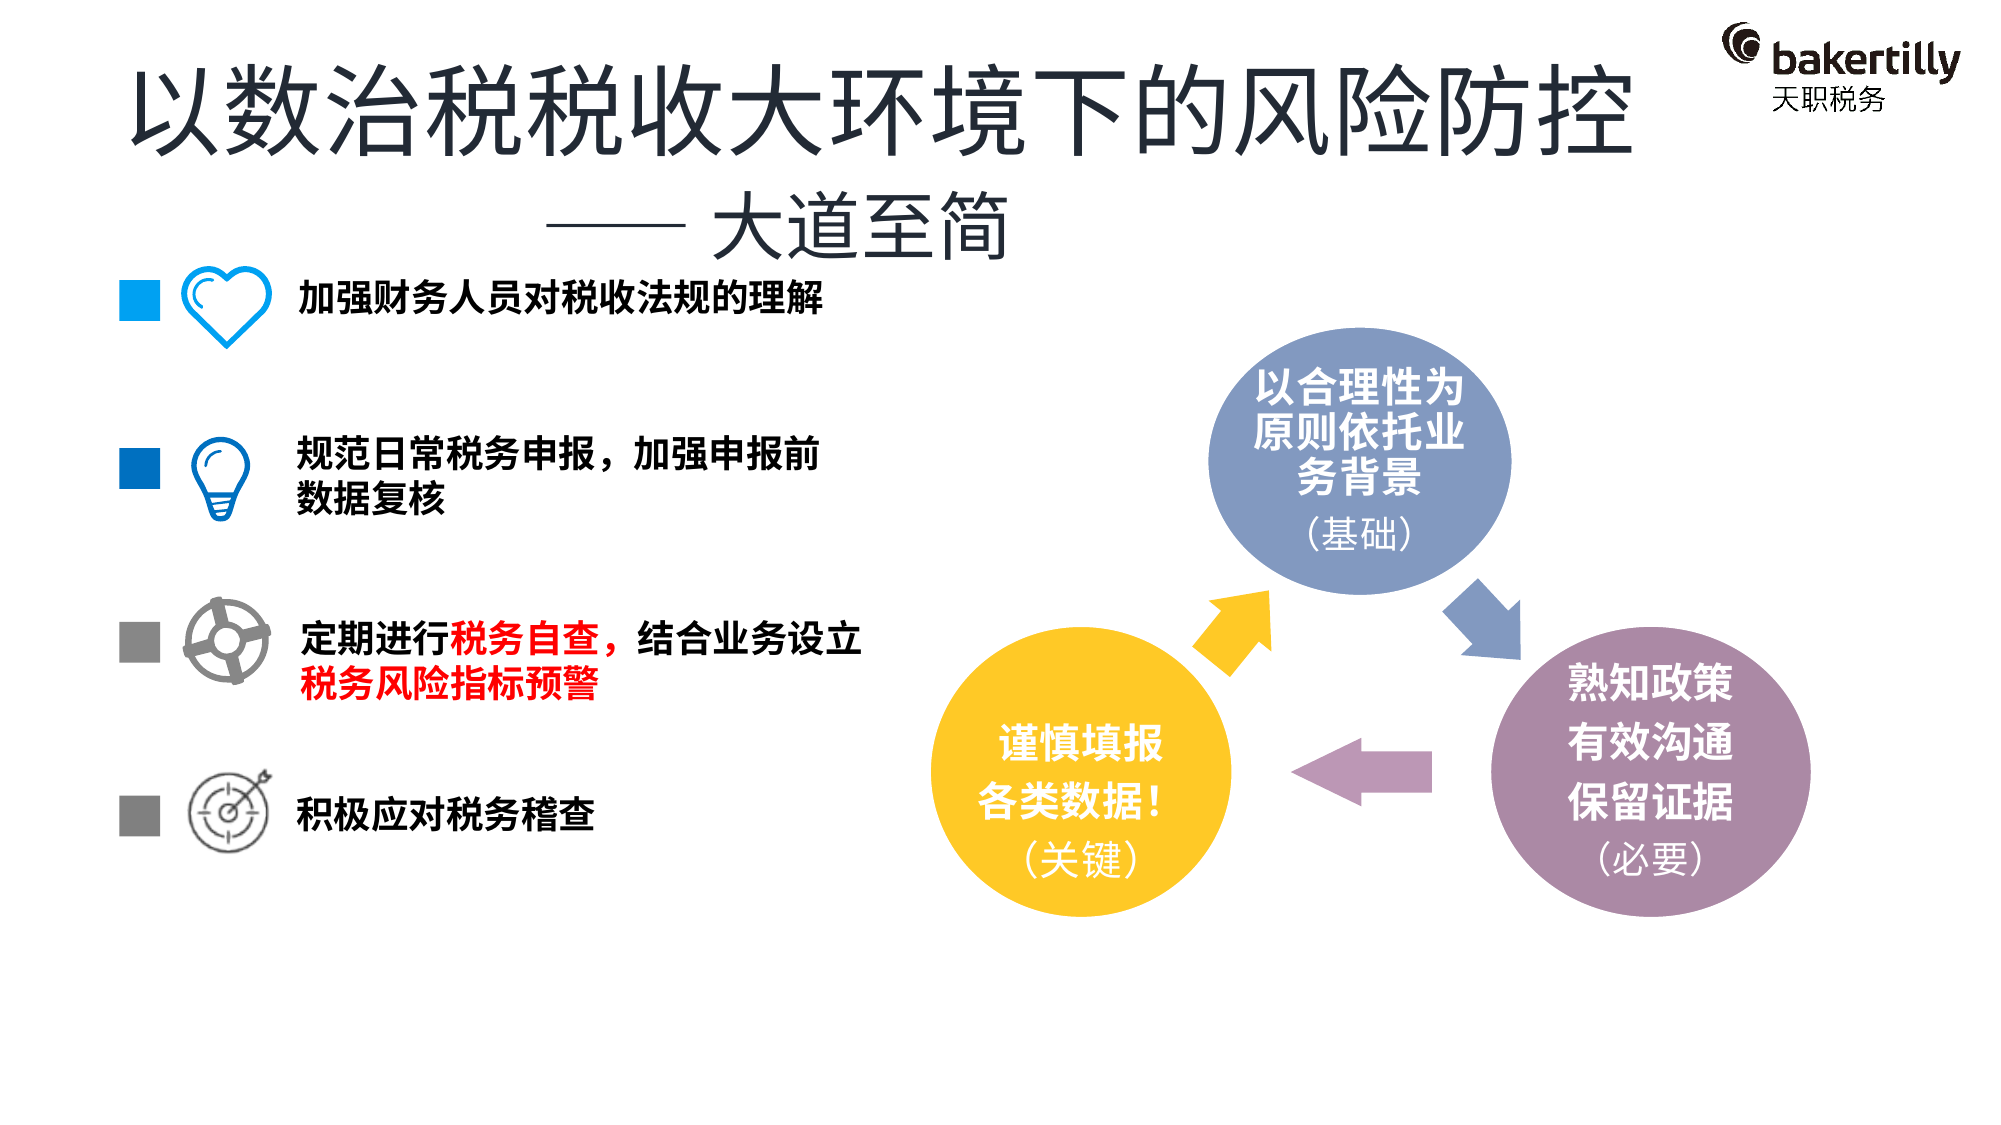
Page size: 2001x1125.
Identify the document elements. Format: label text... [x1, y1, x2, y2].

text_box 加强财务人员对税收法规的理解 [283, 265, 840, 326]
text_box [191, 436, 251, 522]
text_box [119, 795, 160, 837]
text_box 以数治税税收大环境下的风险防控 ——大道至简 [107, 64, 2000, 421]
text_box [182, 596, 272, 686]
text_box [119, 621, 161, 663]
picture [160, 737, 305, 886]
text_box [119, 280, 161, 321]
picture [1722, 22, 1961, 64]
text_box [929, 326, 1812, 918]
text_box 积极应对税务稽查 [305, 783, 893, 844]
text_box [181, 266, 272, 350]
text_box [119, 448, 161, 489]
text_box 规范日常税务申报，加强申报前数据复核 [281, 422, 868, 528]
text_box 定期进行税务自查，结合业务设立税务风险指标预警 [285, 607, 897, 713]
